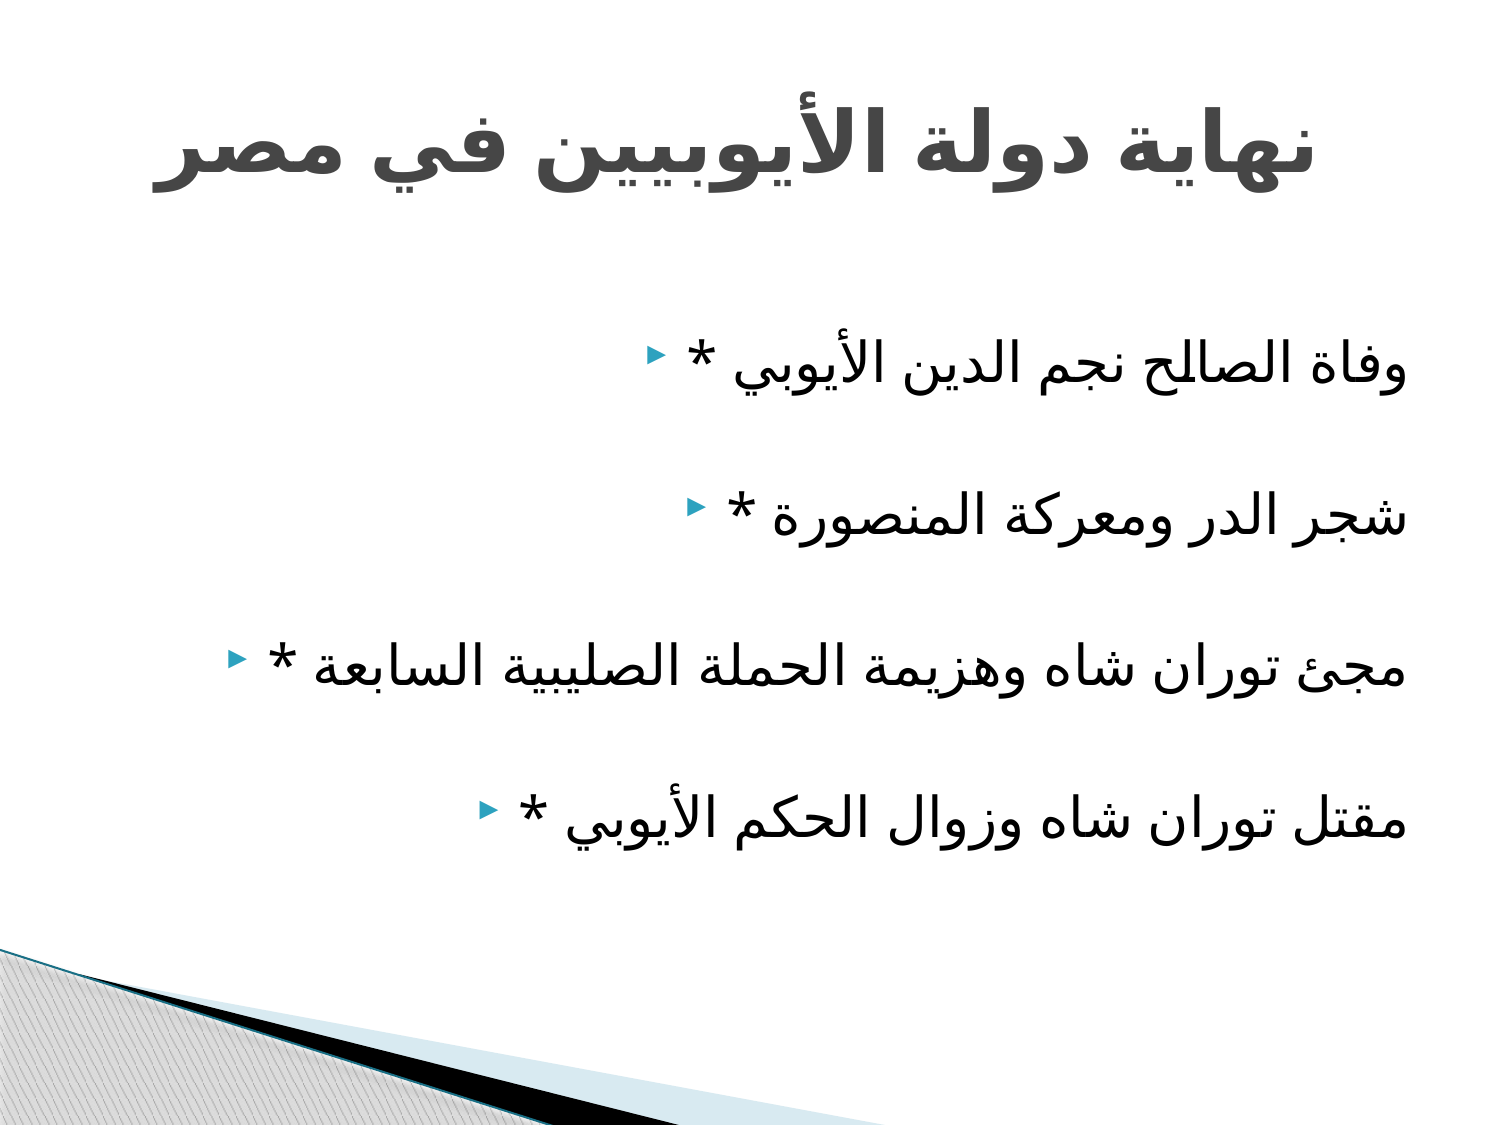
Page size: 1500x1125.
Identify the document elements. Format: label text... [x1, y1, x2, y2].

list * وفاة الصالح نجم الدين الأيوبي * شجر الدر ومعركة المنصورة * مجئ توران شاه وهزيمة الحملة الصليبية السابعة * مقتل توران شاه وزوال الحكم الأيوبي [75, 243, 1425, 986]
title نهاية دولة الأيوبيين في مصر [75, 45, 1425, 233]
